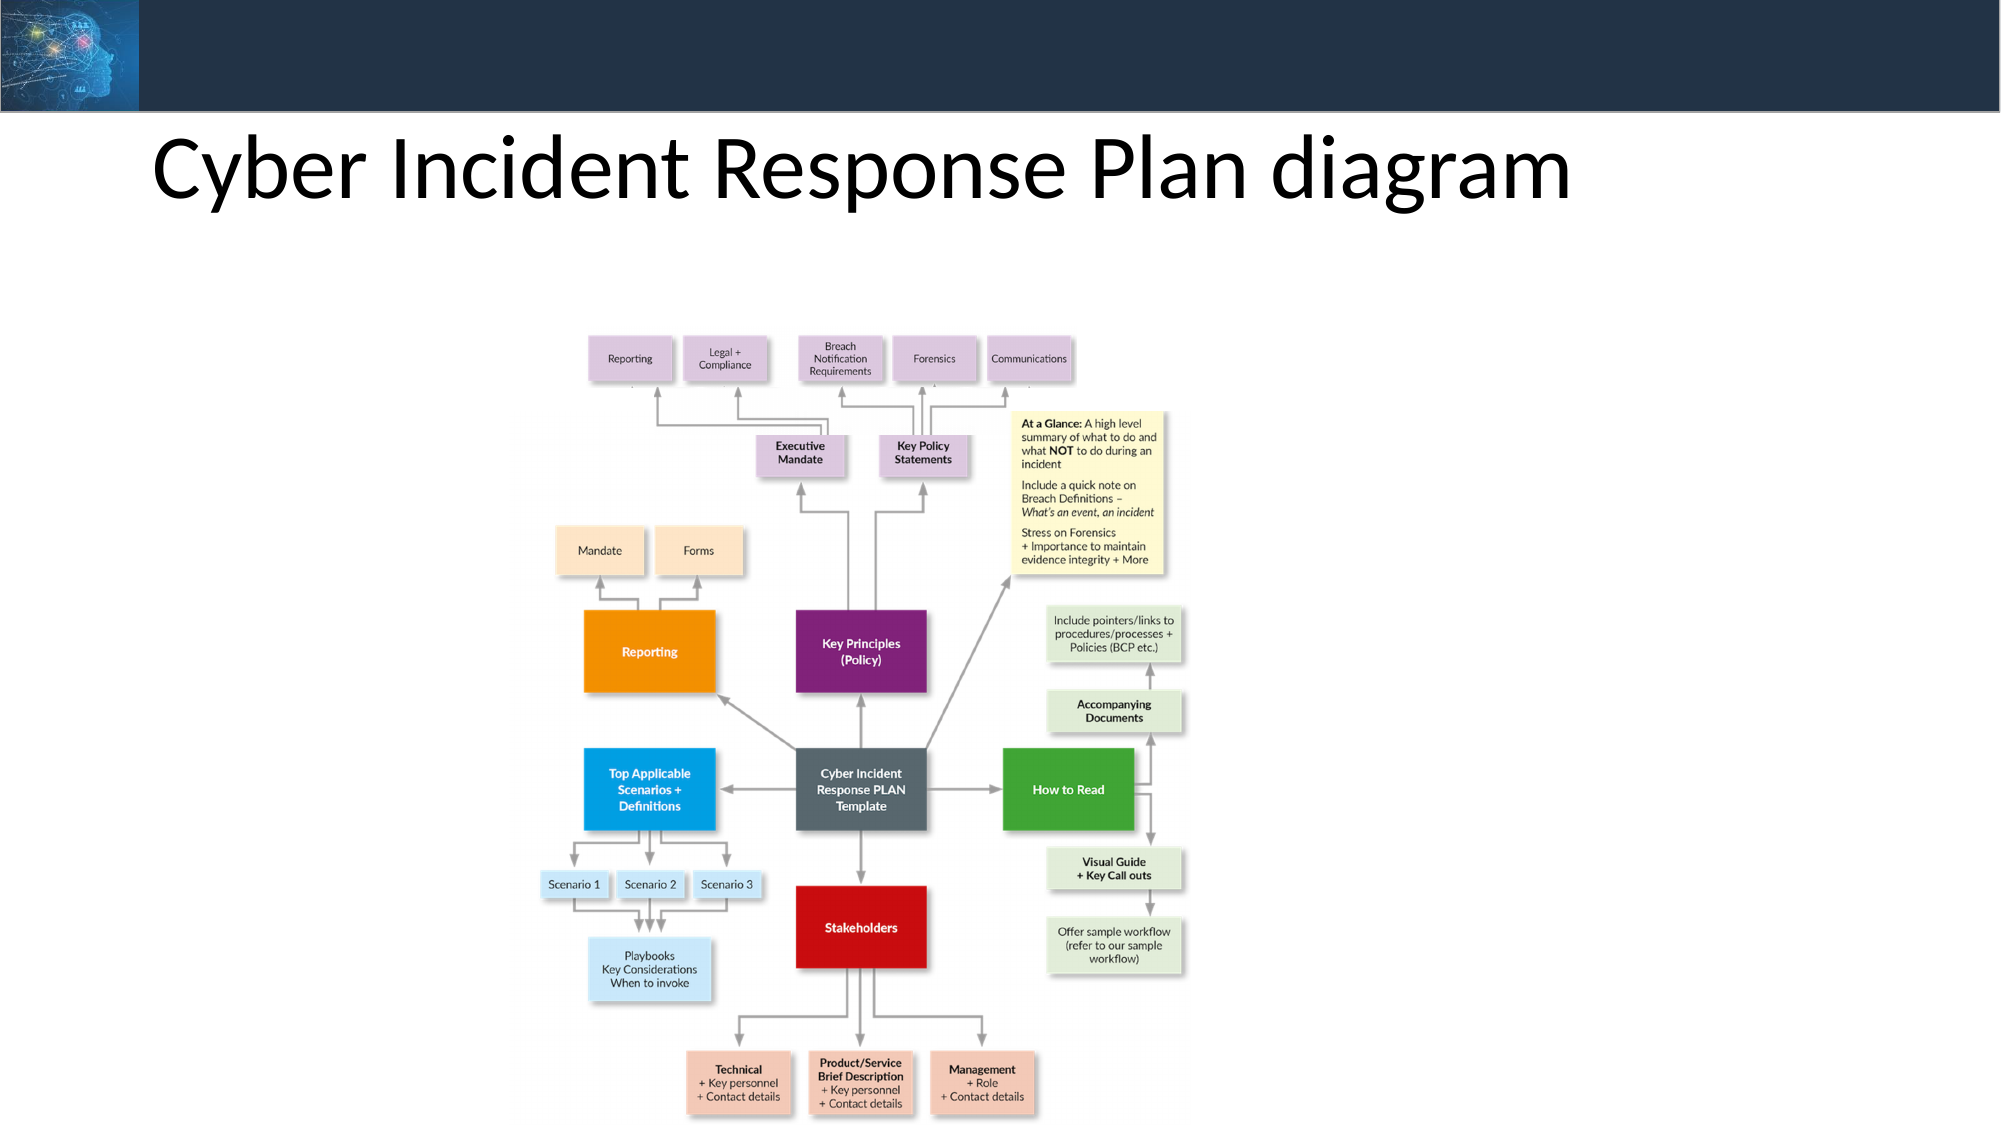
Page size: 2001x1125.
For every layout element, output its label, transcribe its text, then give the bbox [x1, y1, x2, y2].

picture [586, 326, 1077, 435]
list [509, 411, 1191, 1125]
title Cyber Incident Response Plan diagram [137, 59, 1863, 278]
picture [2, 0, 139, 111]
